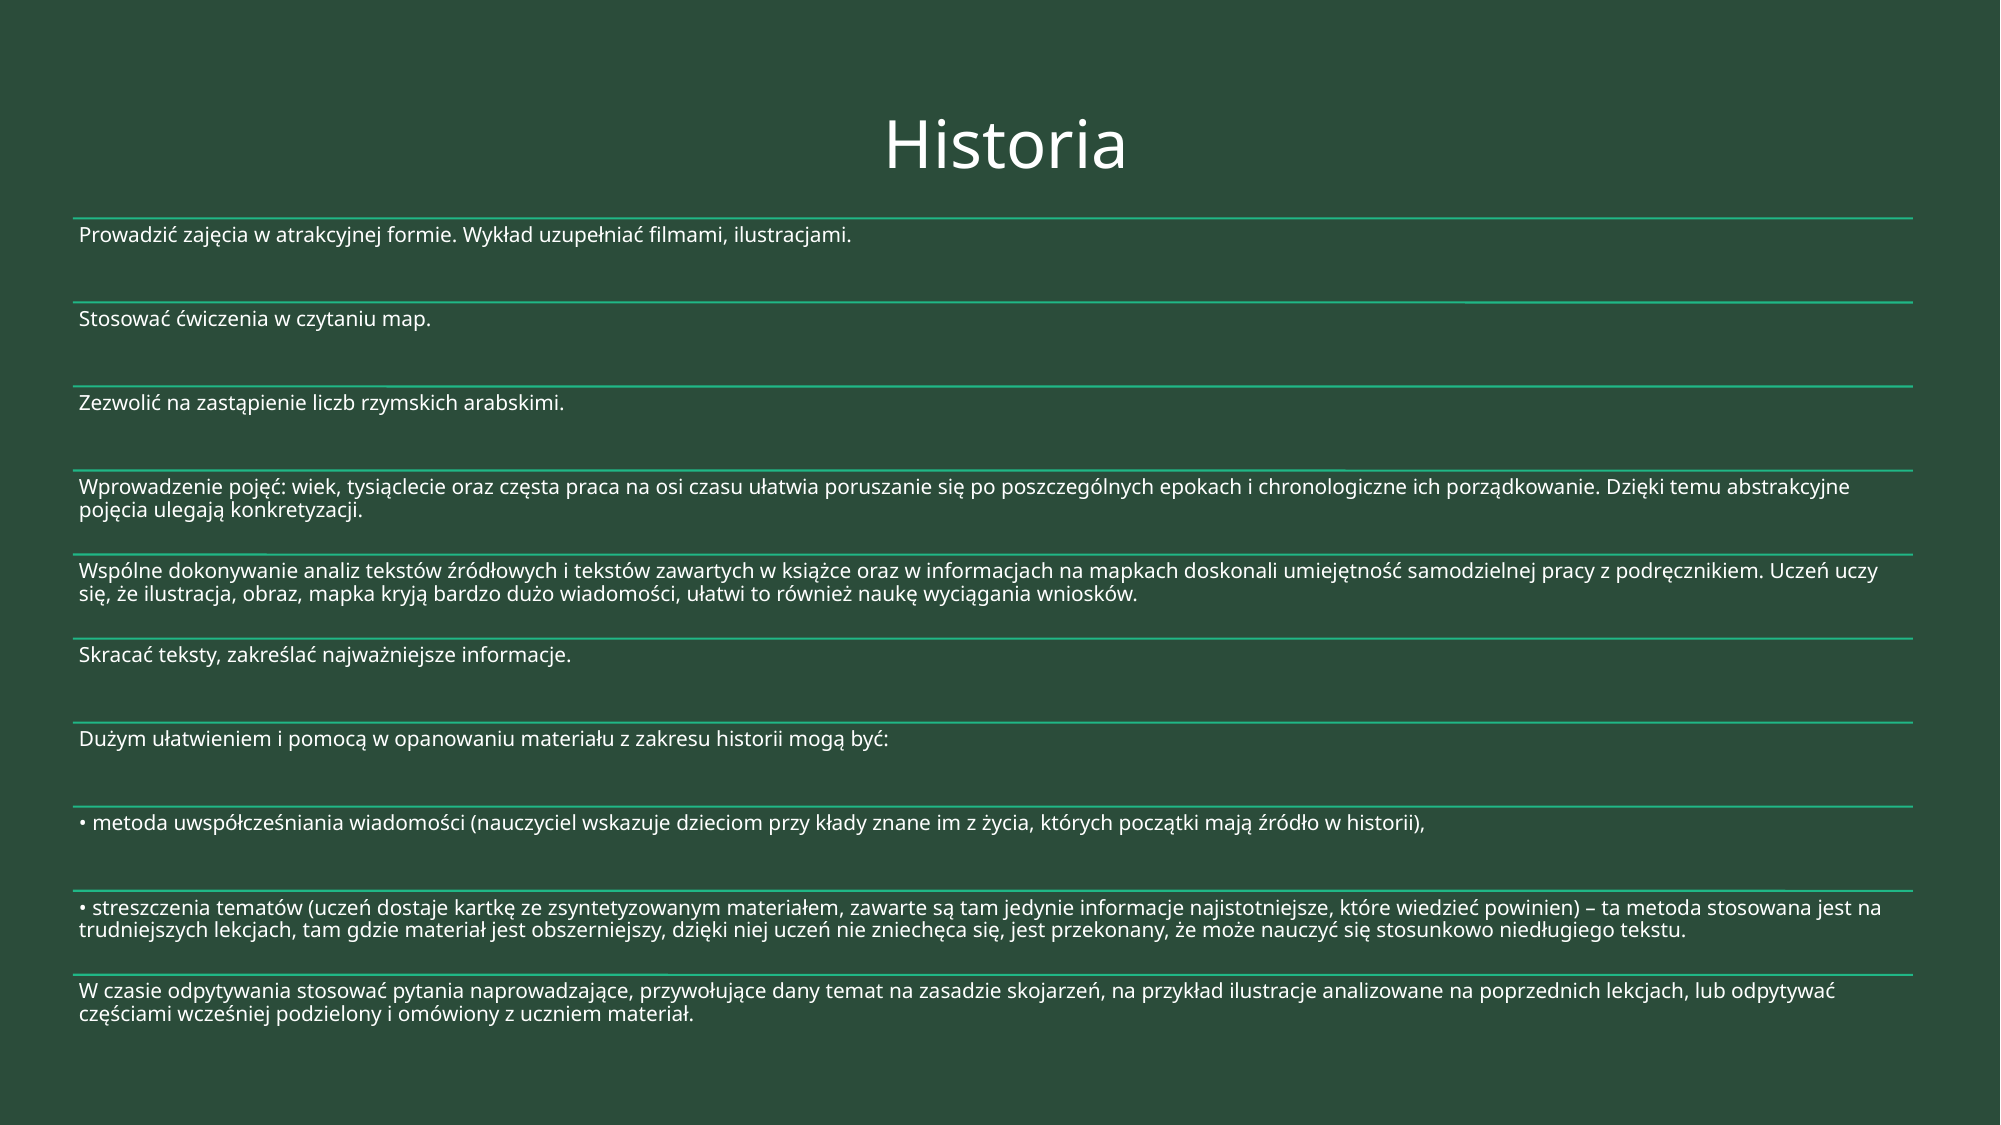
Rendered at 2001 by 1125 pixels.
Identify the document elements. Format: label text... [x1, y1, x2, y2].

title Historia [118, 101, 1878, 195]
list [72, 218, 1913, 1059]
